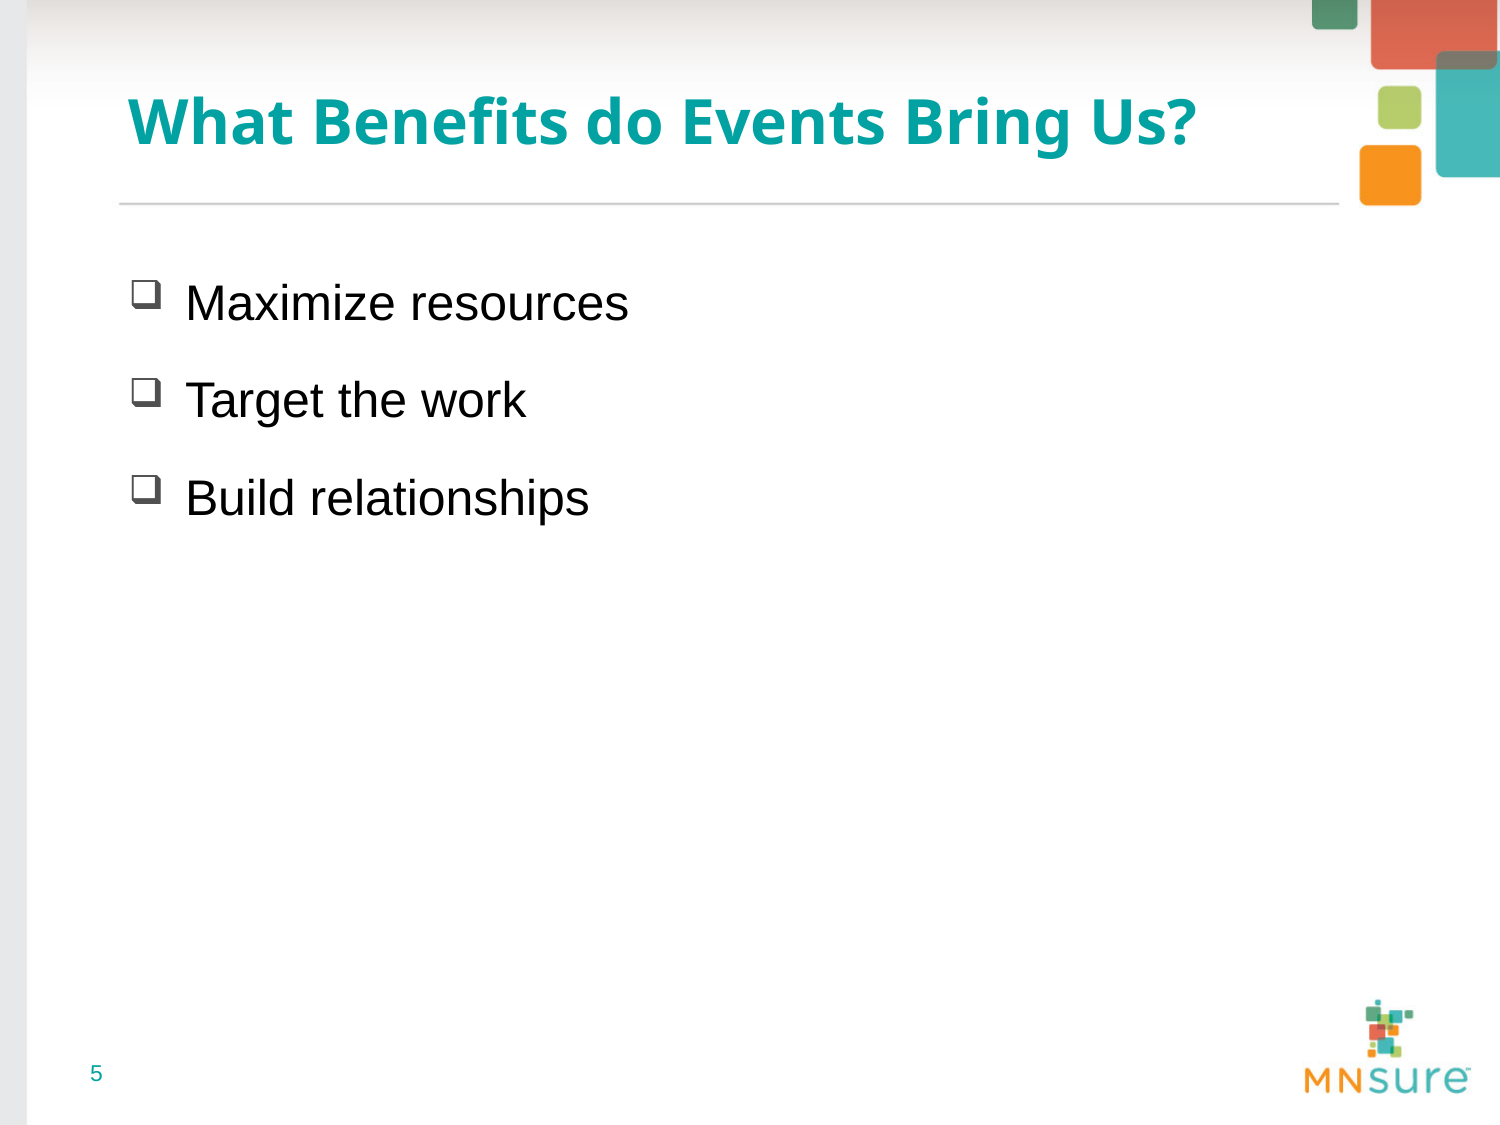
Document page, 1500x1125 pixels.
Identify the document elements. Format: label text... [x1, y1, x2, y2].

list Maximize resources Target the work Build relationships [113, 262, 1425, 1005]
title What Benefits do Events Bring Us? [113, 45, 1346, 194]
picture [0, 0, 1500, 1125]
slide_number 5 [75, 1042, 156, 1103]
